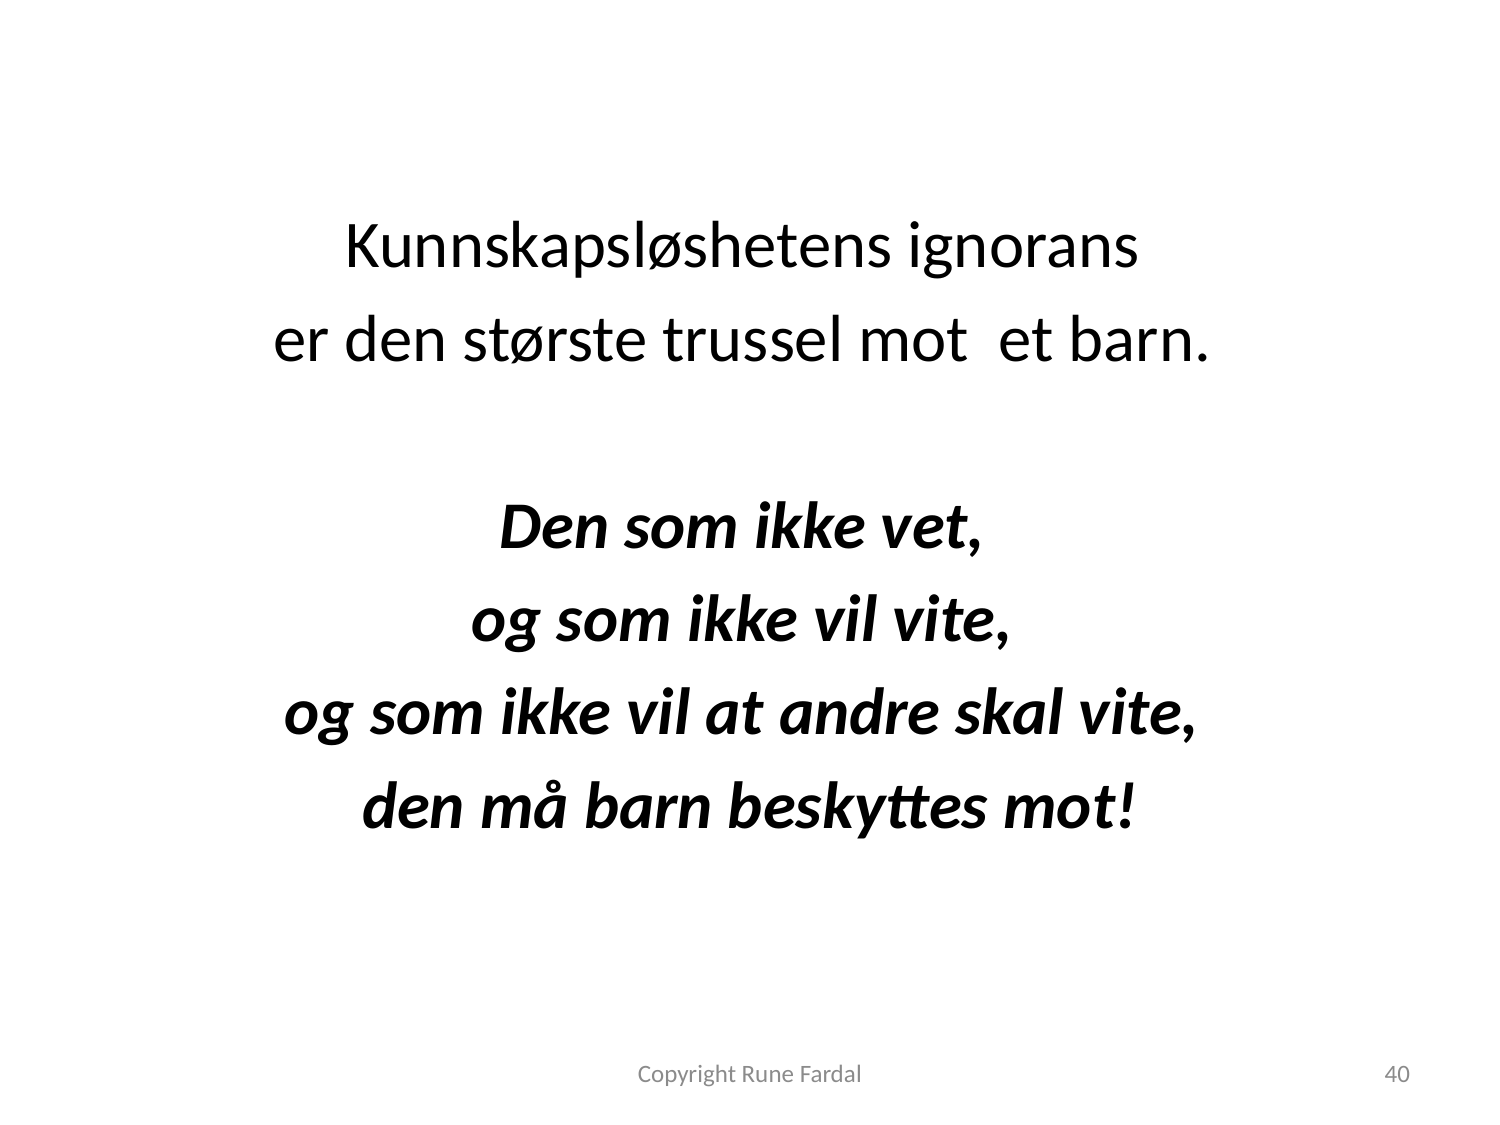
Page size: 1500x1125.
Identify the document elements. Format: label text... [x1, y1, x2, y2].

footer Copyright Rune Fardal [512, 1042, 988, 1103]
list Kunnskapsløshetens ignorans er den største trussel mot et barn. Den som ikke vet, og som ikke vil vite, og som ikke vil at andre skal vite, den må barn beskyttes mot! [75, 100, 1425, 1051]
slide_number 40 [1074, 1042, 1425, 1103]
